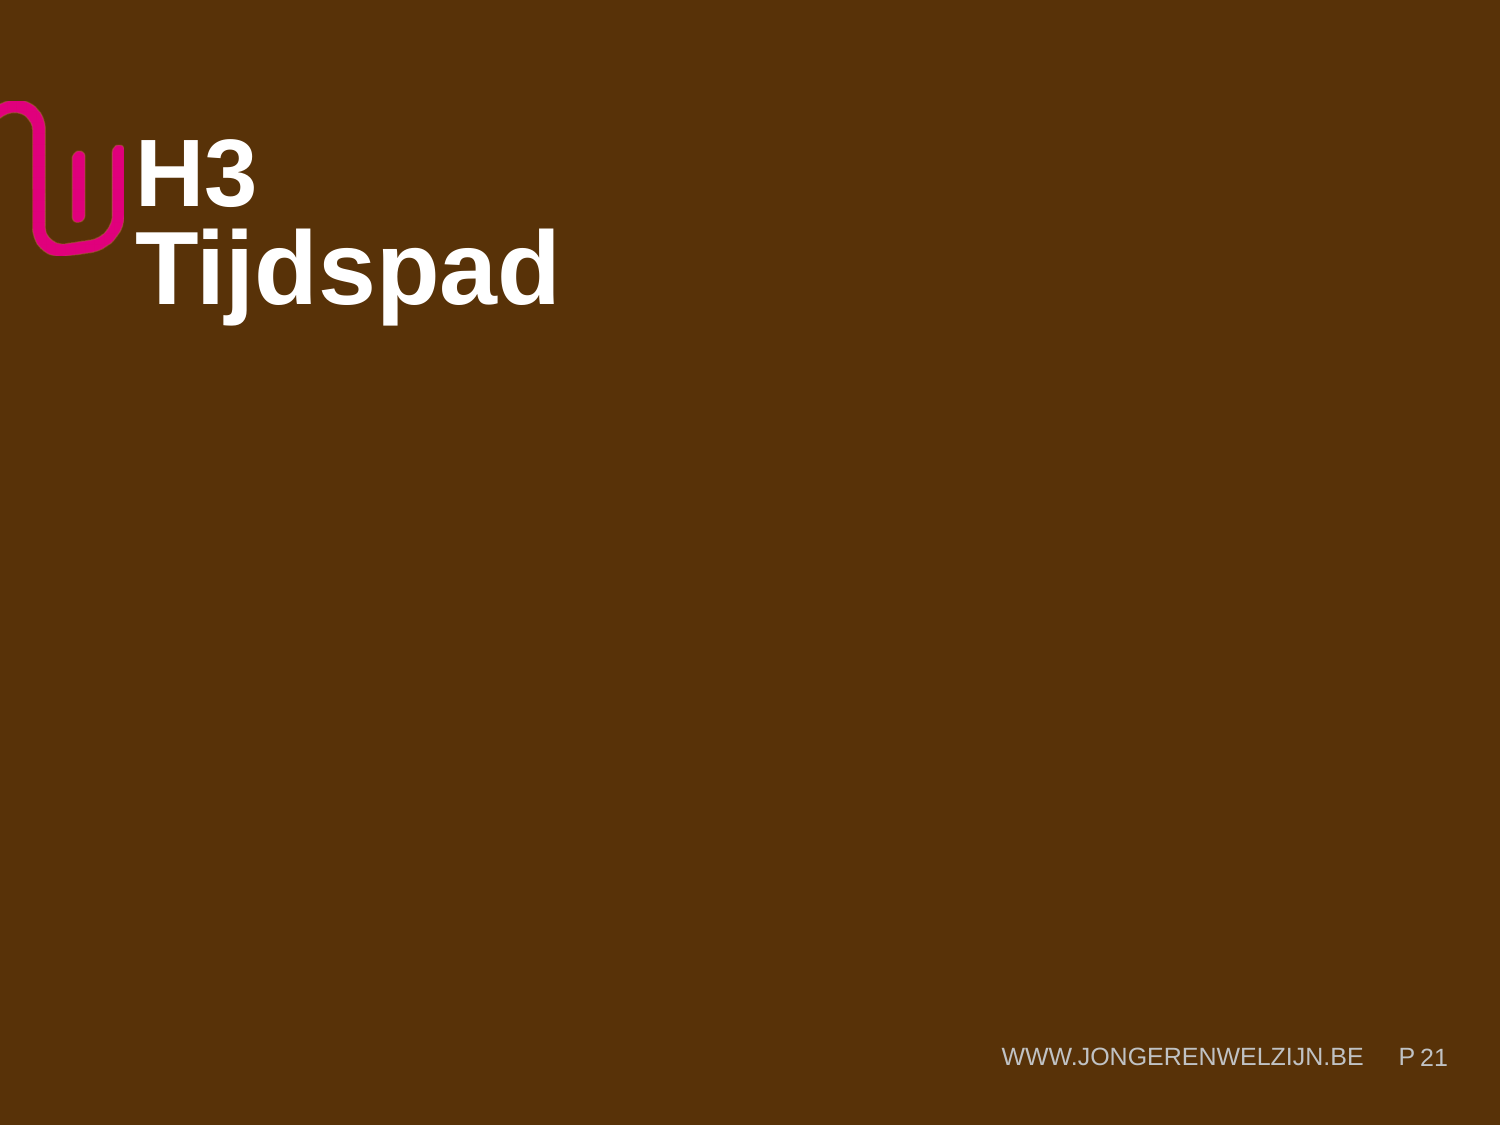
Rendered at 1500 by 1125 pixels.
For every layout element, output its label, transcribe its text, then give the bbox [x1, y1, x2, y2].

text_box 21 [1428, 1033, 1483, 1079]
title H3 Tijdspad [135, 132, 1486, 248]
list [77, 382, 1428, 1125]
picture [0, 101, 124, 256]
